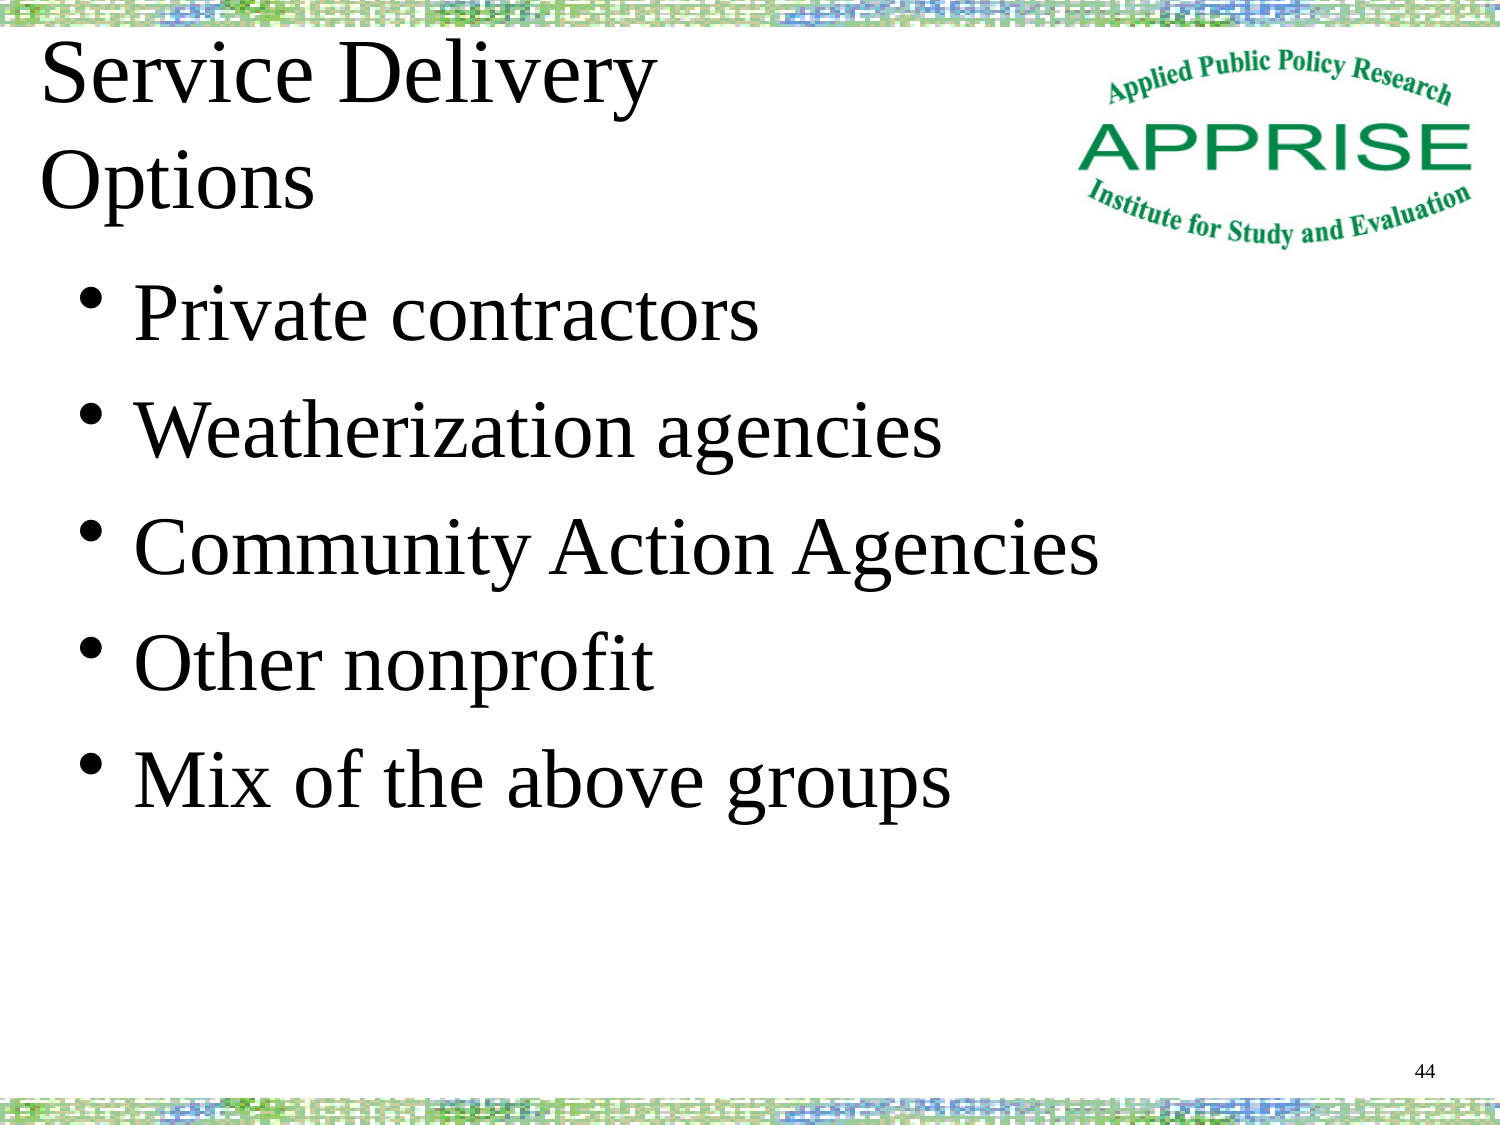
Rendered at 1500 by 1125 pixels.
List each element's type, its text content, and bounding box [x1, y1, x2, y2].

title Service Delivery Options [24, 35, 1044, 213]
list Private contractors Weatherization agencies Community Action Agencies Other nonprofit Mix of the above groups [62, 249, 1438, 926]
picture [0, 0, 1500, 276]
picture [0, 1098, 1500, 1125]
text_box 44 [1399, 1050, 1463, 1090]
